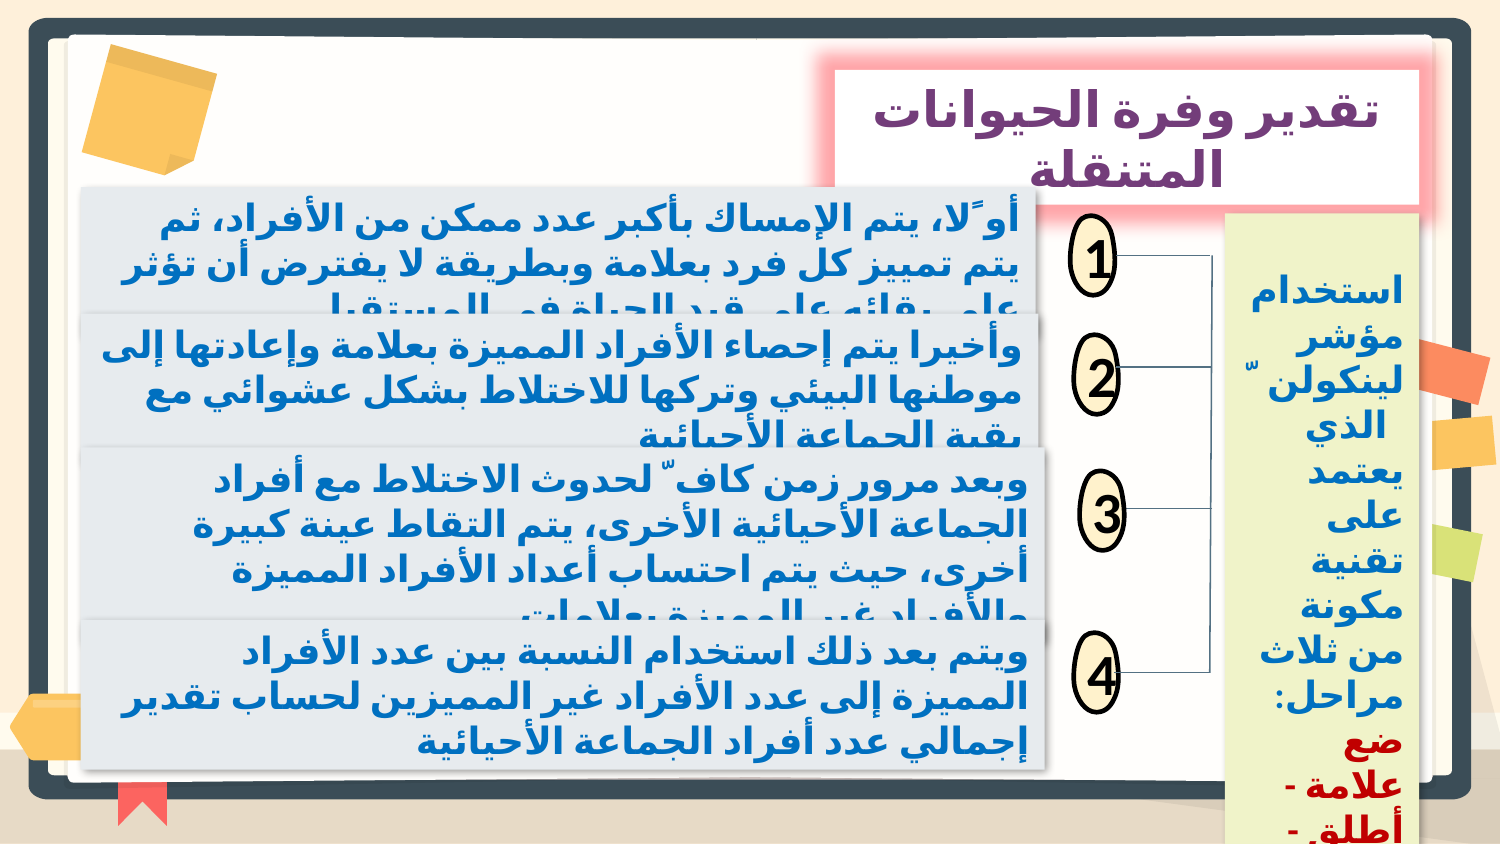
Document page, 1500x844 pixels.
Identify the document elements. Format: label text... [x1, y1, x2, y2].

text_box وأخيرا يتم إحصاء الأفراد المميزة بعلامة وإعادتها إلى موطنها البيئي وتركها للاختلاط بشكل عشوائي مع بقية الجماعة الأحيائية [80, 313, 1039, 447]
text_box وبعد مرور زمن كاف ّ لحدوث الاختلاط مع أفراد الجماعة الأحيائية الأخرى، يتم التقاط عينة كبيرة أخرى، حيث يتم احتساب أعداد الأفراد المميزة والأفراد غير المميزة بعلامات [80, 447, 1045, 619]
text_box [1209, 255, 1213, 366]
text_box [1209, 373, 1213, 508]
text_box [1209, 514, 1213, 674]
text_box 4 [1073, 632, 1119, 713]
text_box ويتم بعد ذلك استخدام النسبة بين عدد الأفراد المميزة إلى عدد الأفراد غير المميزين لحساب تقدير إجمالي عدد أفراد الجماعة الأحيائية [80, 619, 1045, 770]
text_box أو ًلا، يتم الإمساك بأكبر عدد ممكن من الأفراد، ثم يتم تمييز كل فرد بعلامة وبطريقة لا يفترض أن تؤثر على بقائه على قيد الحياة في المستقبل [80, 187, 1036, 313]
text_box استخدام مؤشر لينكولن ّ الذي يعتمد على تقنية مكونة من ثلاث مراحل: ضع علامة - أطلق - أعد إمساك [1224, 213, 1420, 844]
text_box 2 [1073, 334, 1119, 415]
text_box 1 [1070, 215, 1115, 296]
text_box 3 [1079, 470, 1125, 551]
text_box تقدير وفرة الحيوانات المتنقلة [834, 69, 1420, 205]
